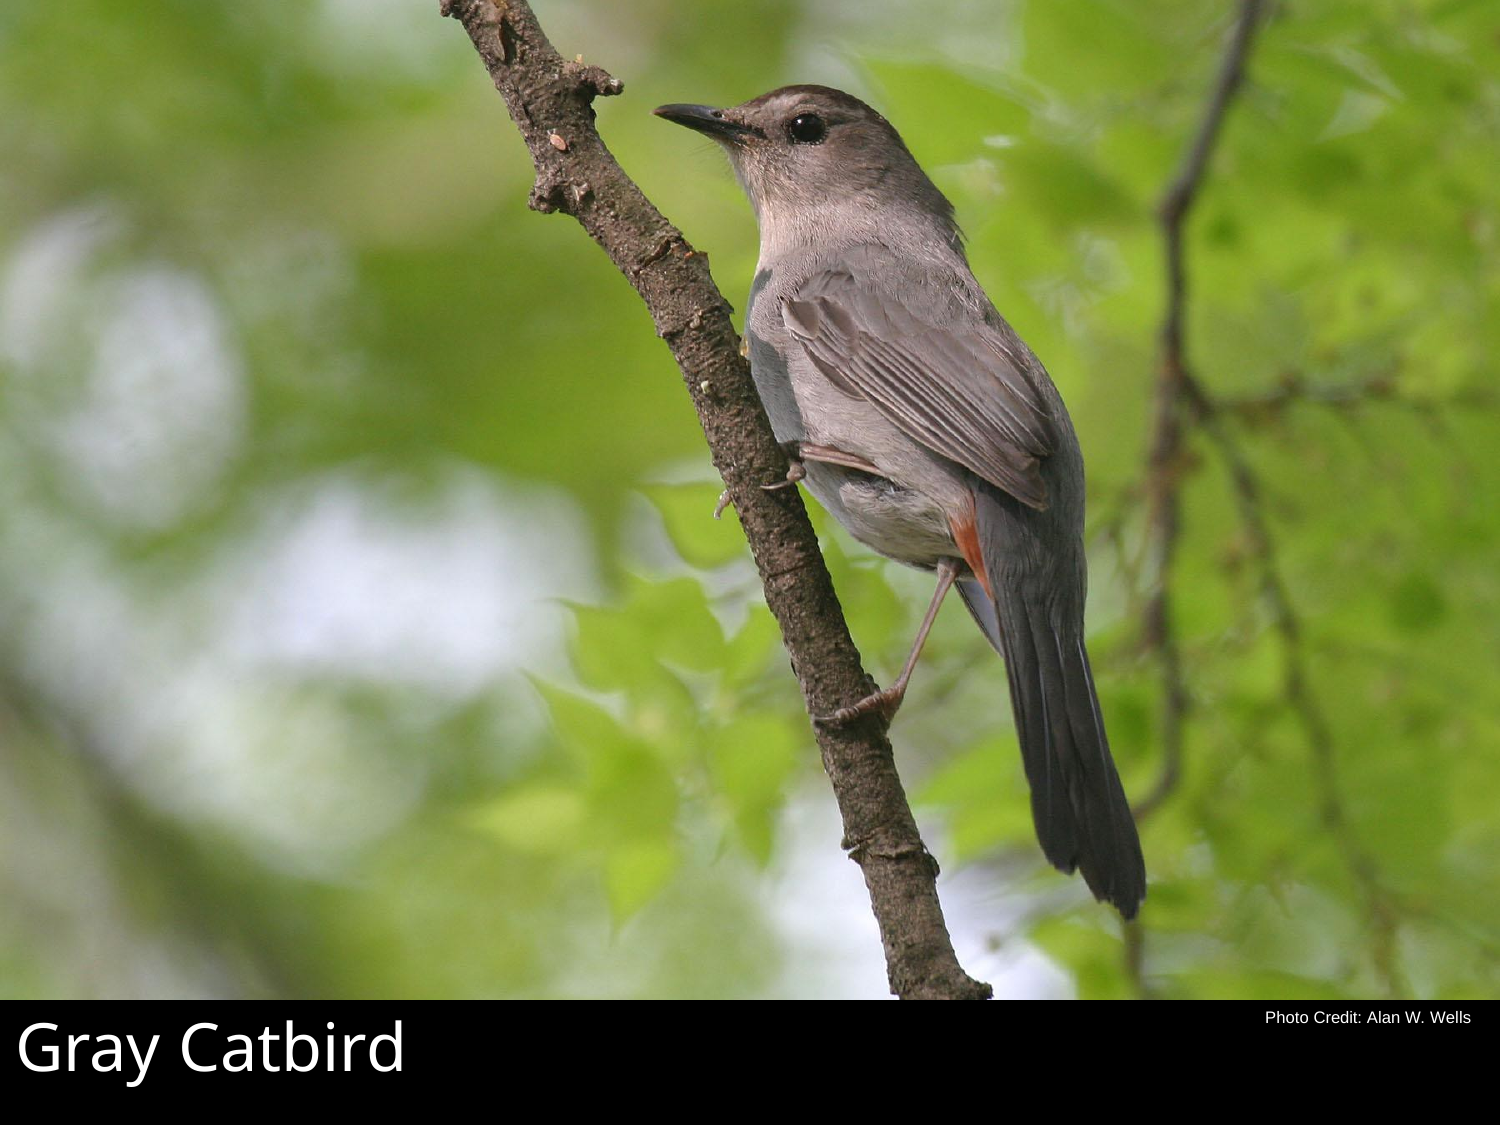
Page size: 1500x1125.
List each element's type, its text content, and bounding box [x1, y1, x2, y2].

picture [0, 0, 1500, 1001]
title Gray Catbird [12, 1008, 419, 1125]
text_box Photo Credit: Alan W. Wells [1263, 1008, 1475, 1028]
